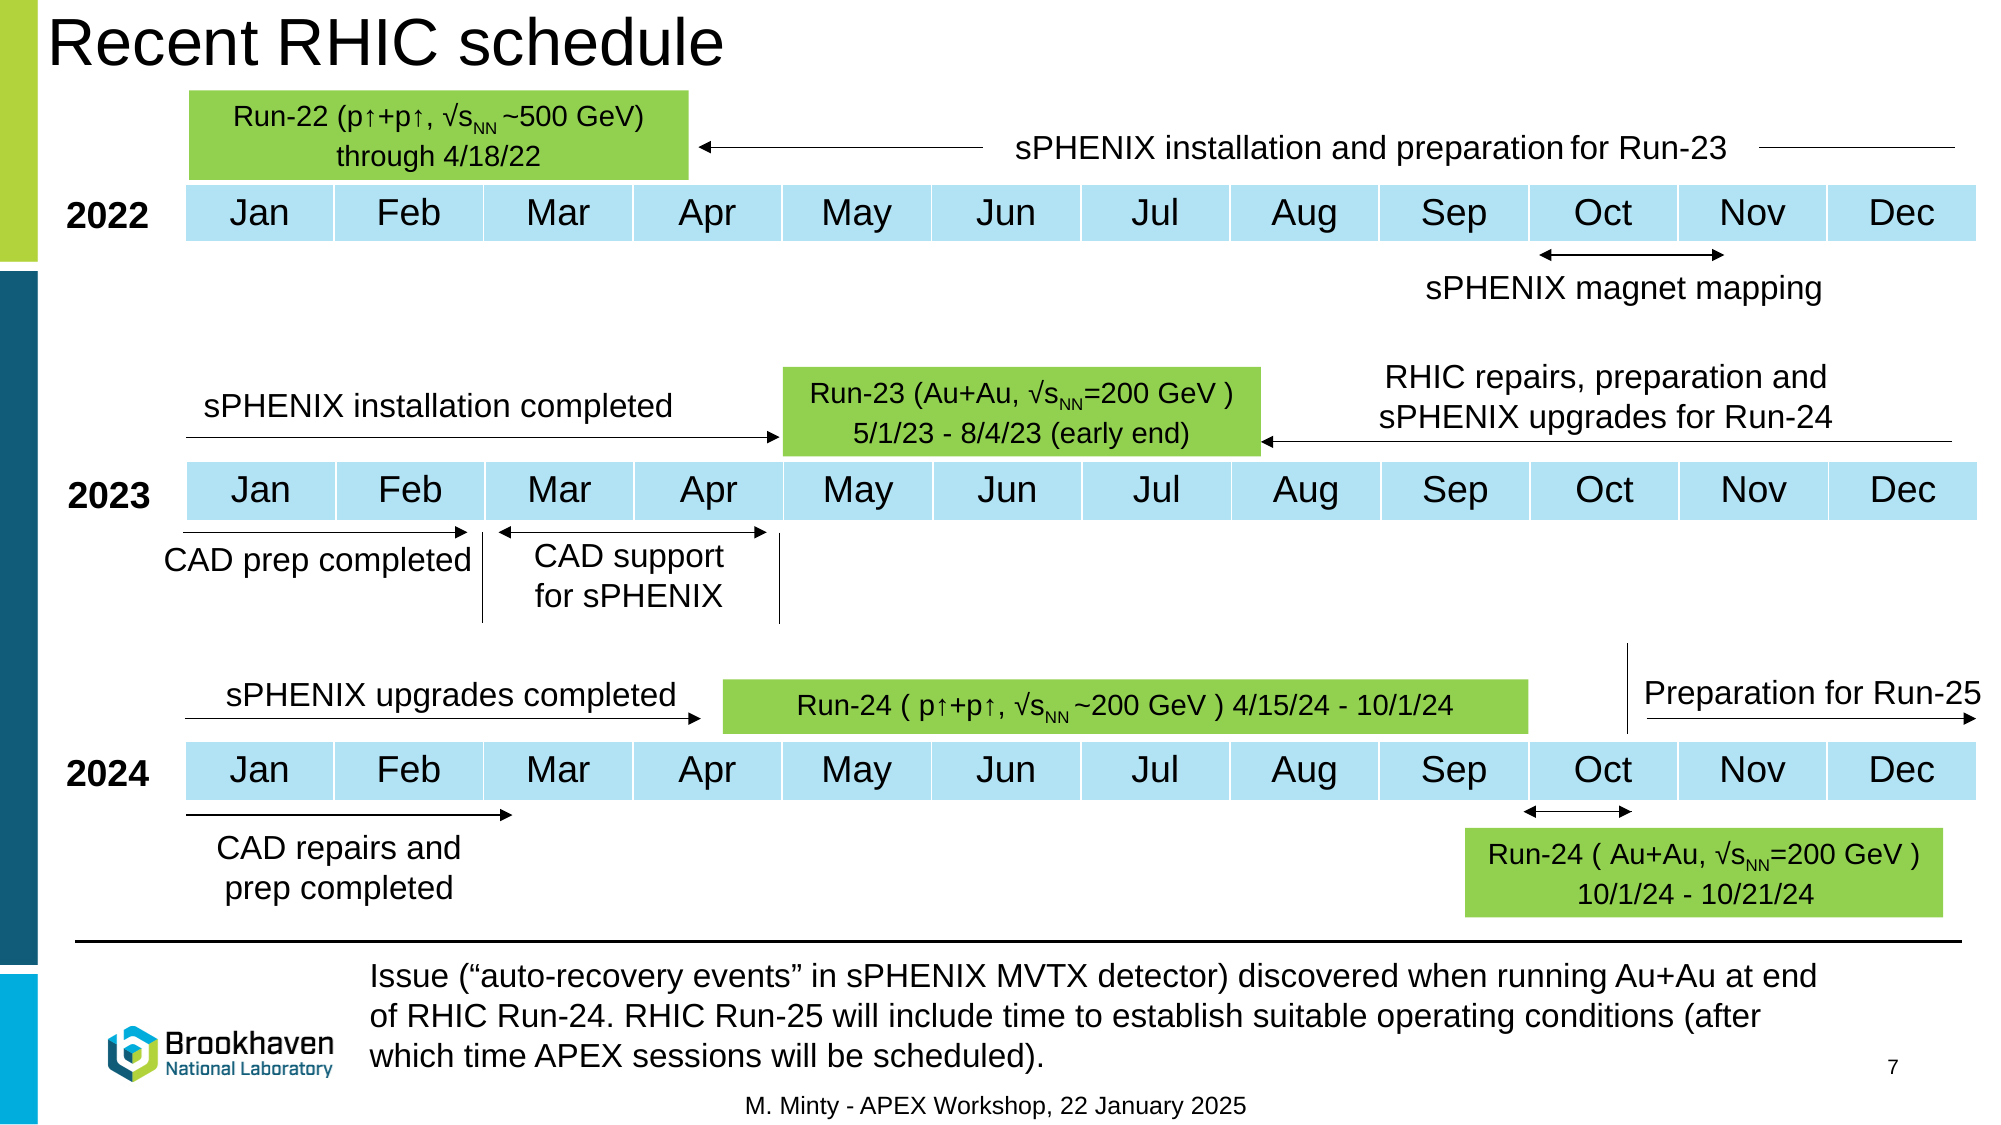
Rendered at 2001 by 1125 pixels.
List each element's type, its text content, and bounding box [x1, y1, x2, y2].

table_header Feb [335, 185, 483, 241]
text_box CAD prep completed [145, 530, 492, 585]
picture [0, 0, 2001, 1125]
table_header Jun [934, 462, 1081, 520]
table_header Mar [484, 185, 632, 241]
table_header Apr [635, 462, 783, 520]
table_header Jul [1083, 462, 1231, 520]
table_header Feb [337, 462, 484, 520]
text_box M. Minty - APEX Workshop, 22 January 2025 [0, 1082, 2000, 1125]
table_header Dec [1828, 742, 1976, 800]
table_header Nov [1679, 742, 1826, 800]
table_header Apr [634, 742, 781, 800]
text_box Issue (“auto-recovery events” in sPHENIX MVTX detector) discovered when running Au+Au at end of RHIC Run-24. RHIC Run-25 will include time to establish suitable operating conditions (after which time APEX sessions will be scheduled). [354, 946, 1836, 1082]
table_header Oct [1530, 185, 1677, 241]
table_header Oct [1531, 462, 1678, 520]
table_header Dec [1828, 185, 1976, 241]
table_header Nov [1679, 185, 1826, 241]
text_box CAD support for sPHENIX [507, 526, 751, 532]
table_header Jan [186, 185, 333, 241]
text_box CAD support for sPHENIX [507, 533, 751, 622]
table_header Sep [1382, 462, 1529, 520]
table_header Aug [1232, 462, 1380, 520]
table_header Jan [187, 462, 335, 520]
text_box sPHENIX installation completed [188, 376, 701, 432]
slide_number 7 [1836, 1036, 1907, 1082]
text_box sPHENIX magnet mapping [1358, 258, 1891, 314]
text_box 2023 [52, 463, 166, 523]
table_header Sep [1380, 742, 1528, 800]
text_box 2024 [51, 741, 164, 802]
table_header Apr [634, 185, 781, 241]
table_header Sep [1380, 185, 1528, 241]
text_box Preparation for Run-25 [1628, 664, 2000, 719]
table_header Nov [1680, 462, 1828, 520]
table_header Mar [486, 462, 633, 520]
table_header May [784, 462, 932, 520]
text_box RHIC repairs, preparation and sPHENIX upgrades for Run-24 [1305, 348, 1908, 441]
text_box Preparation for Run-25 [1618, 664, 1627, 719]
text_box sPHENIX installation and preparation for Run-23 [943, 119, 1800, 174]
table_header Aug [1231, 185, 1378, 241]
table_header Jun [932, 185, 1080, 241]
text_box Run-22 (p↑+p↑, √sNN ~500 GeV) through 4/18/22 [189, 90, 689, 180]
table_header Feb [335, 742, 483, 800]
table_header Dec [1829, 462, 1977, 520]
text_box Run-23 (Au+Au, √sNN=200 GeV ) 5/1/23 - 8/4/23 (early end) [782, 366, 1261, 457]
table_header Jan [186, 742, 333, 800]
text_box Run-24 ( p↑+p↑, √sNN ~200 GeV ) 4/15/24 - 10/1/24 [722, 679, 1529, 734]
text_box Recent RHIC schedule [32, 0, 1947, 80]
table_header Oct [1530, 742, 1677, 800]
text_box sPHENIX upgrades completed [211, 666, 723, 721]
table_header Mar [484, 742, 632, 800]
table_header Aug [1231, 742, 1378, 800]
text_box 2022 [51, 183, 164, 244]
text_box CAD repairs and prep completed [166, 819, 513, 914]
table_header Jul [1082, 742, 1229, 800]
text_box Run-24 ( Au+Au, √sNN=200 GeV ) 10/1/24 - 10/21/24 [1465, 827, 1944, 918]
table_header May [783, 742, 931, 800]
table_header May [783, 185, 931, 241]
table_header Jul [1082, 185, 1229, 241]
table_header Jun [932, 742, 1080, 800]
